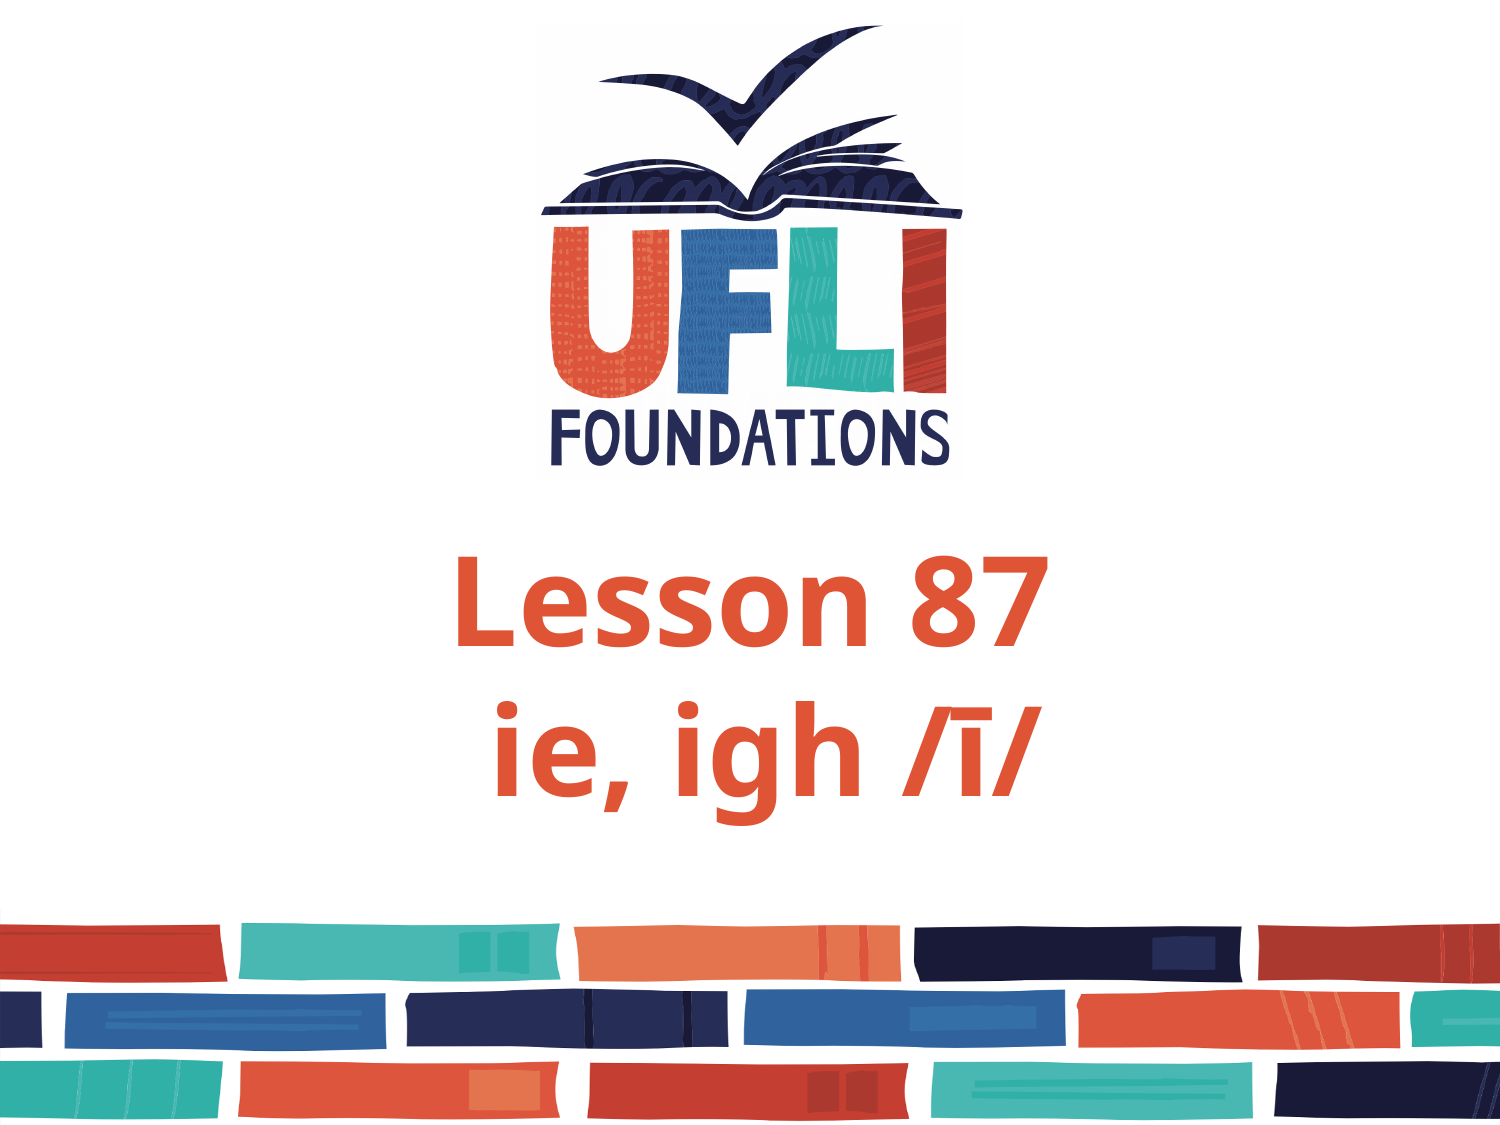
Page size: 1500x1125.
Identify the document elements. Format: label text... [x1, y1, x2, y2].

picture [0, 0, 1500, 1125]
text_box Lesson 87 ie, igh /ī/ [149, 513, 1351, 832]
